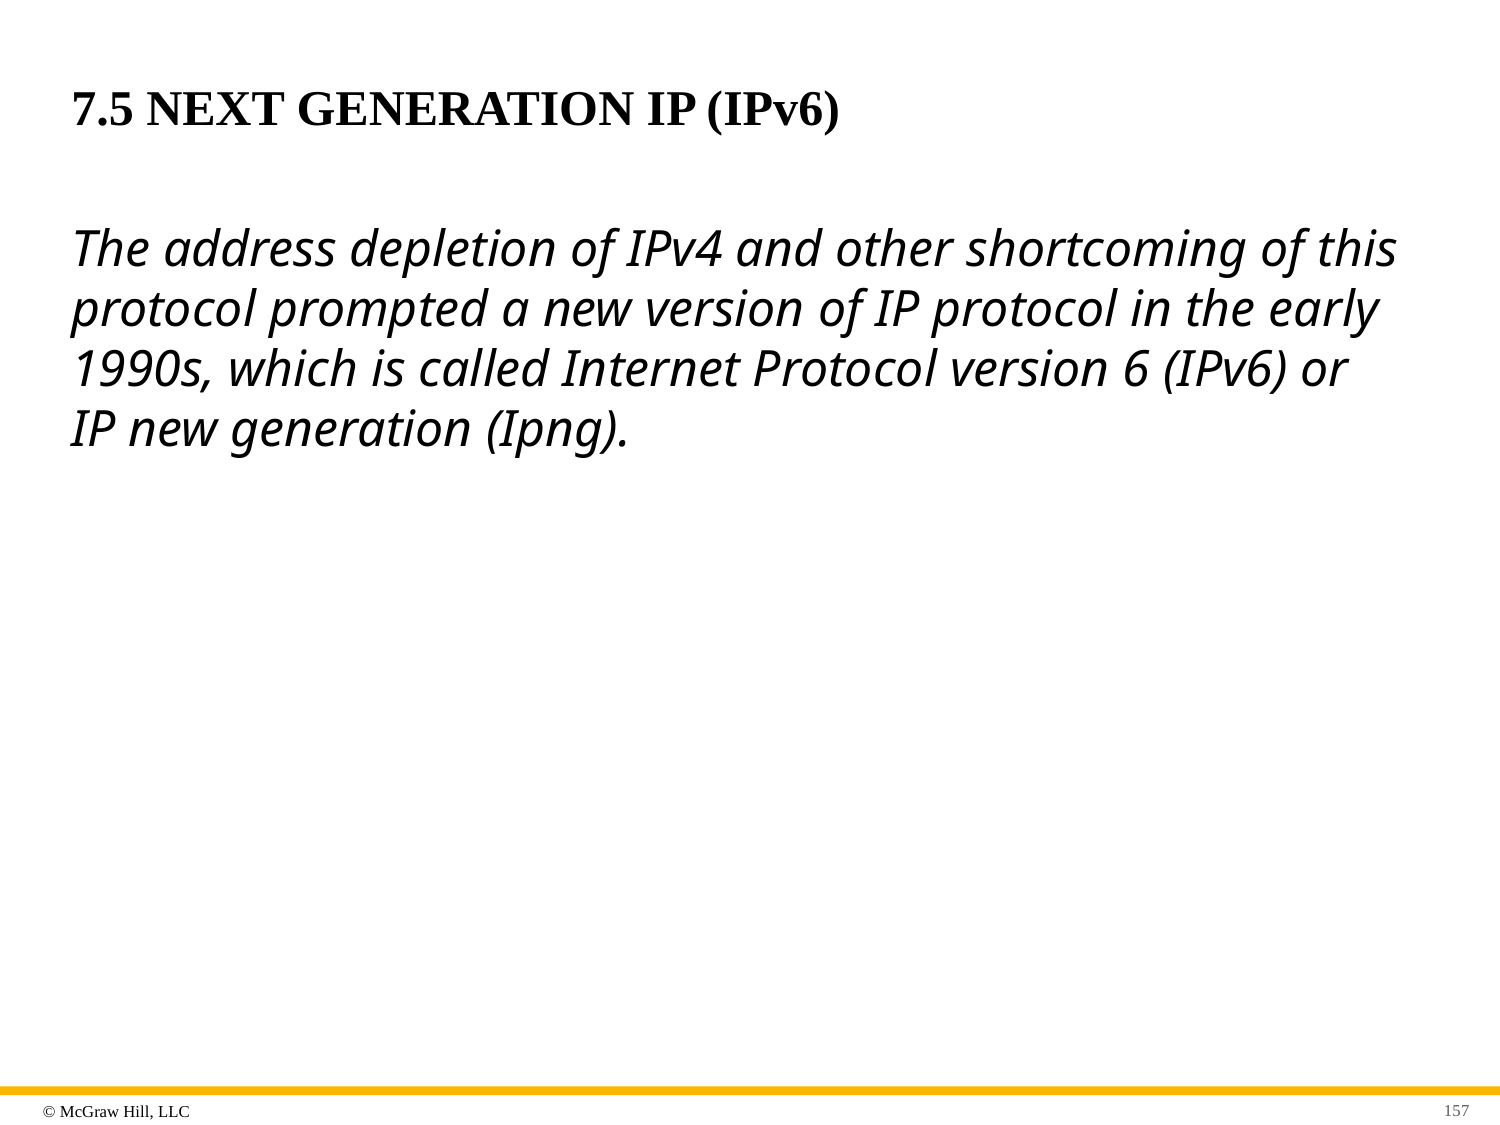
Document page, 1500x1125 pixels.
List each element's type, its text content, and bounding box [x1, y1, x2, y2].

slide_number 157 [1418, 1096, 1477, 1123]
list The address depletion of IPv4 and other shortcoming of this protocol prompted a new version of IP protocol in the early 1990s, which is called Internet Protocol version 6 (IPv6) or IP new generation (Ipng). [56, 209, 1444, 1043]
title 7.5 NEXT GENERATION IP (IPv6) [56, 50, 1444, 162]
